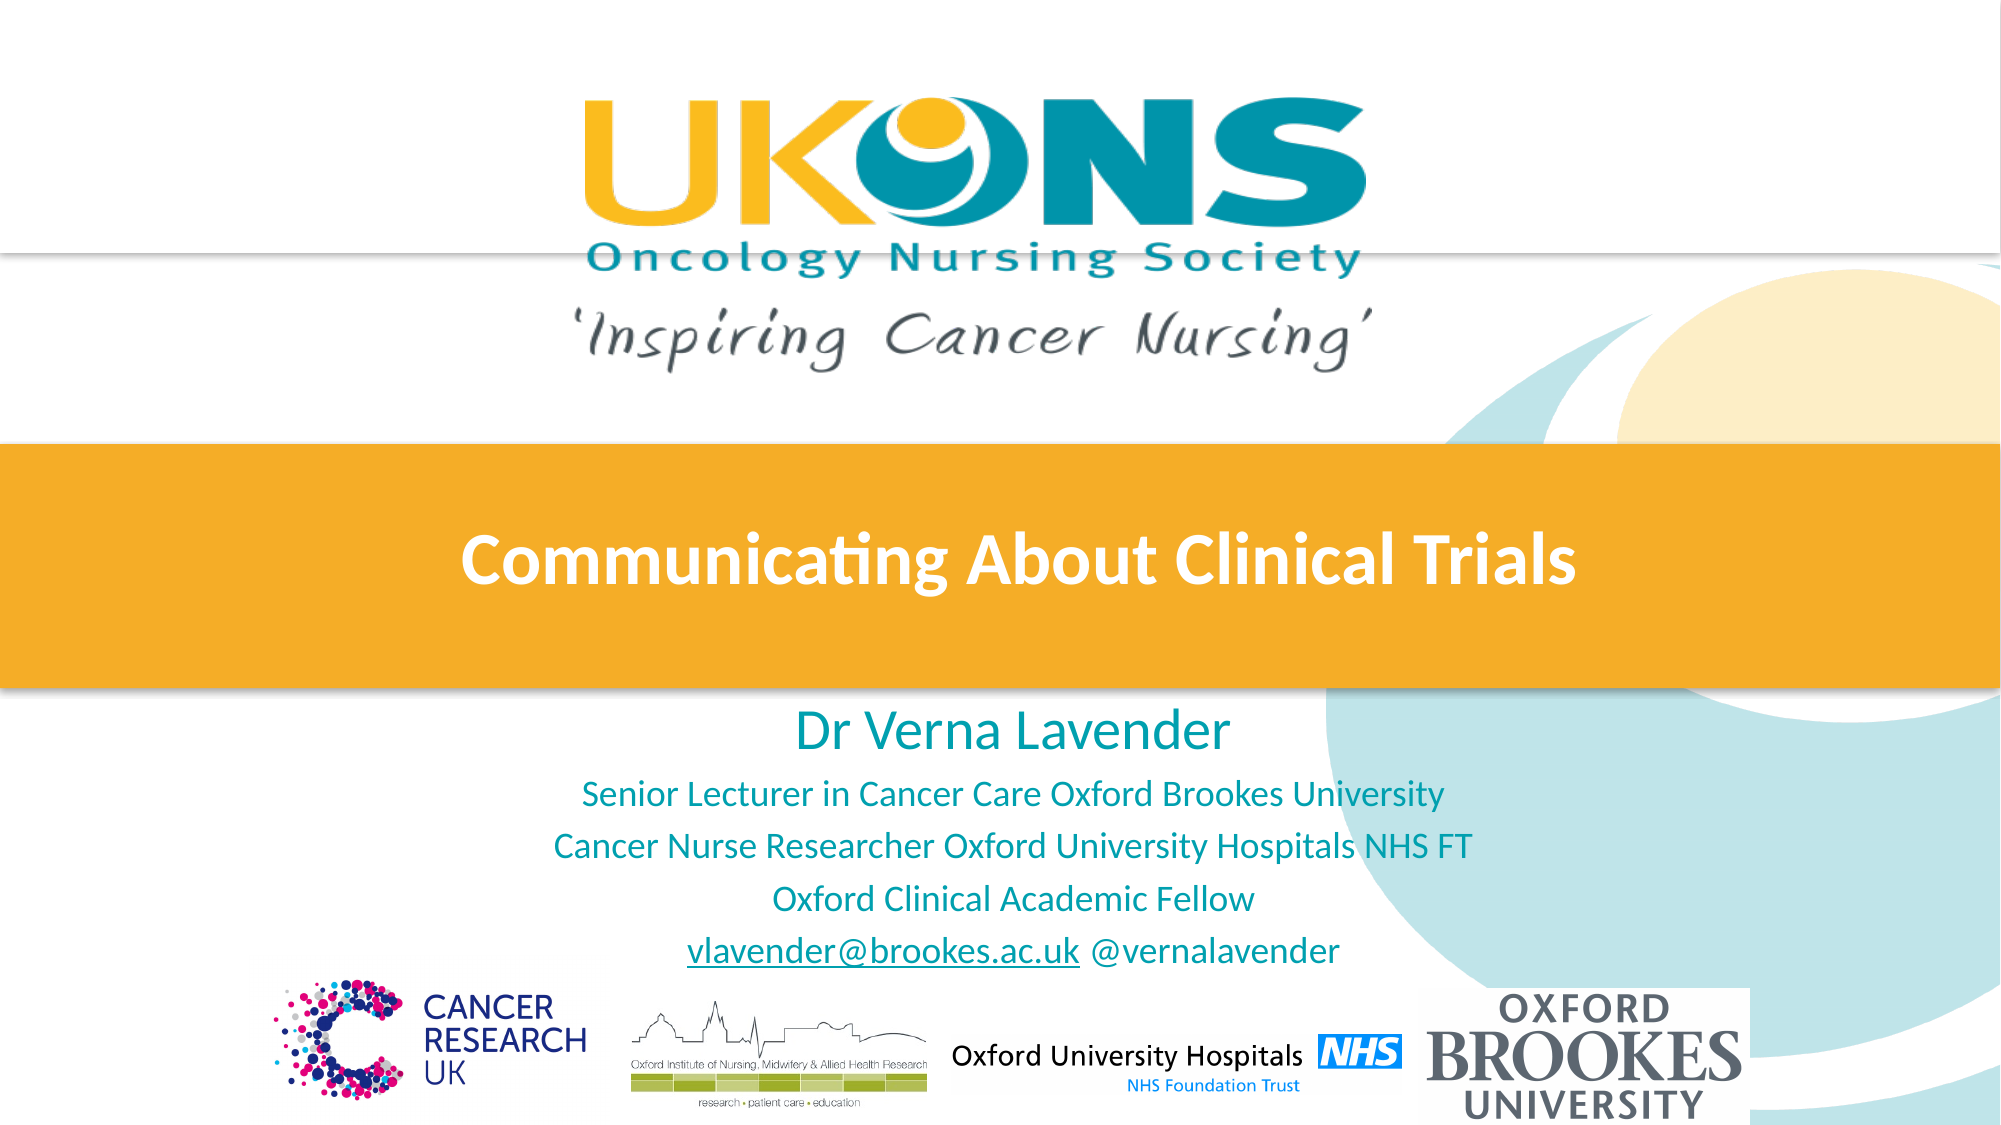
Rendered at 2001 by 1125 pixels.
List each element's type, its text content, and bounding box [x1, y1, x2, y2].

title Communicating About Clinical Trials [382, 434, 1659, 676]
picture [566, 97, 2001, 1125]
subtitle Dr Verna Lavender Senior Lecturer in Cancer Care Oxford Brookes University Cancer Nurse Researcher Oxford University Hospitals NHS FT Oxford Clinical Academic Fellow vlavender@brookes.ac.uk @vernalavender [474, 683, 1553, 1075]
picture [249, 955, 610, 1125]
picture [631, 1001, 927, 1108]
